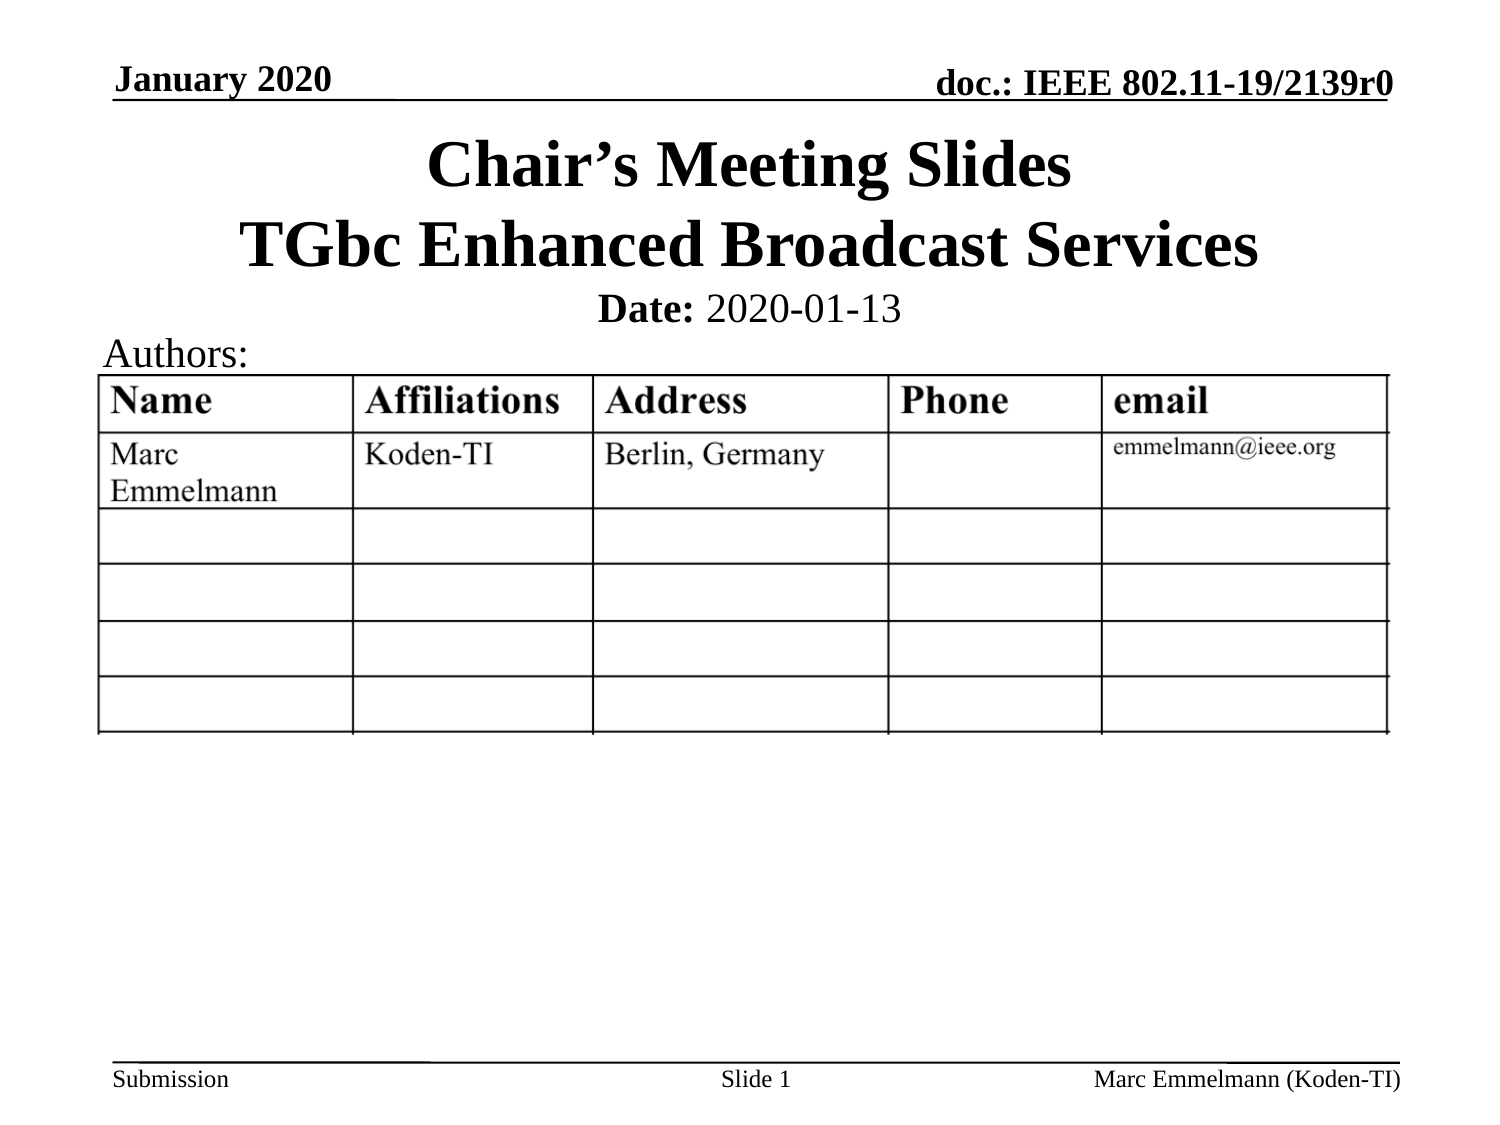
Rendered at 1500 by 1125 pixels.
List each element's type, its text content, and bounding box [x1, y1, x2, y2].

list Date: 2020-01-13 [112, 272, 1388, 339]
slide_number Slide 1 [712, 1061, 800, 1123]
title Chair’s Meeting Slides TGbc Enhanced Broadcast Services [112, 112, 1388, 272]
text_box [83, 374, 1417, 780]
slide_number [114, 54, 493, 100]
footer Marc Emmelmann (Koden-TI) [902, 1061, 1402, 1093]
text_box Authors: [87, 318, 325, 373]
